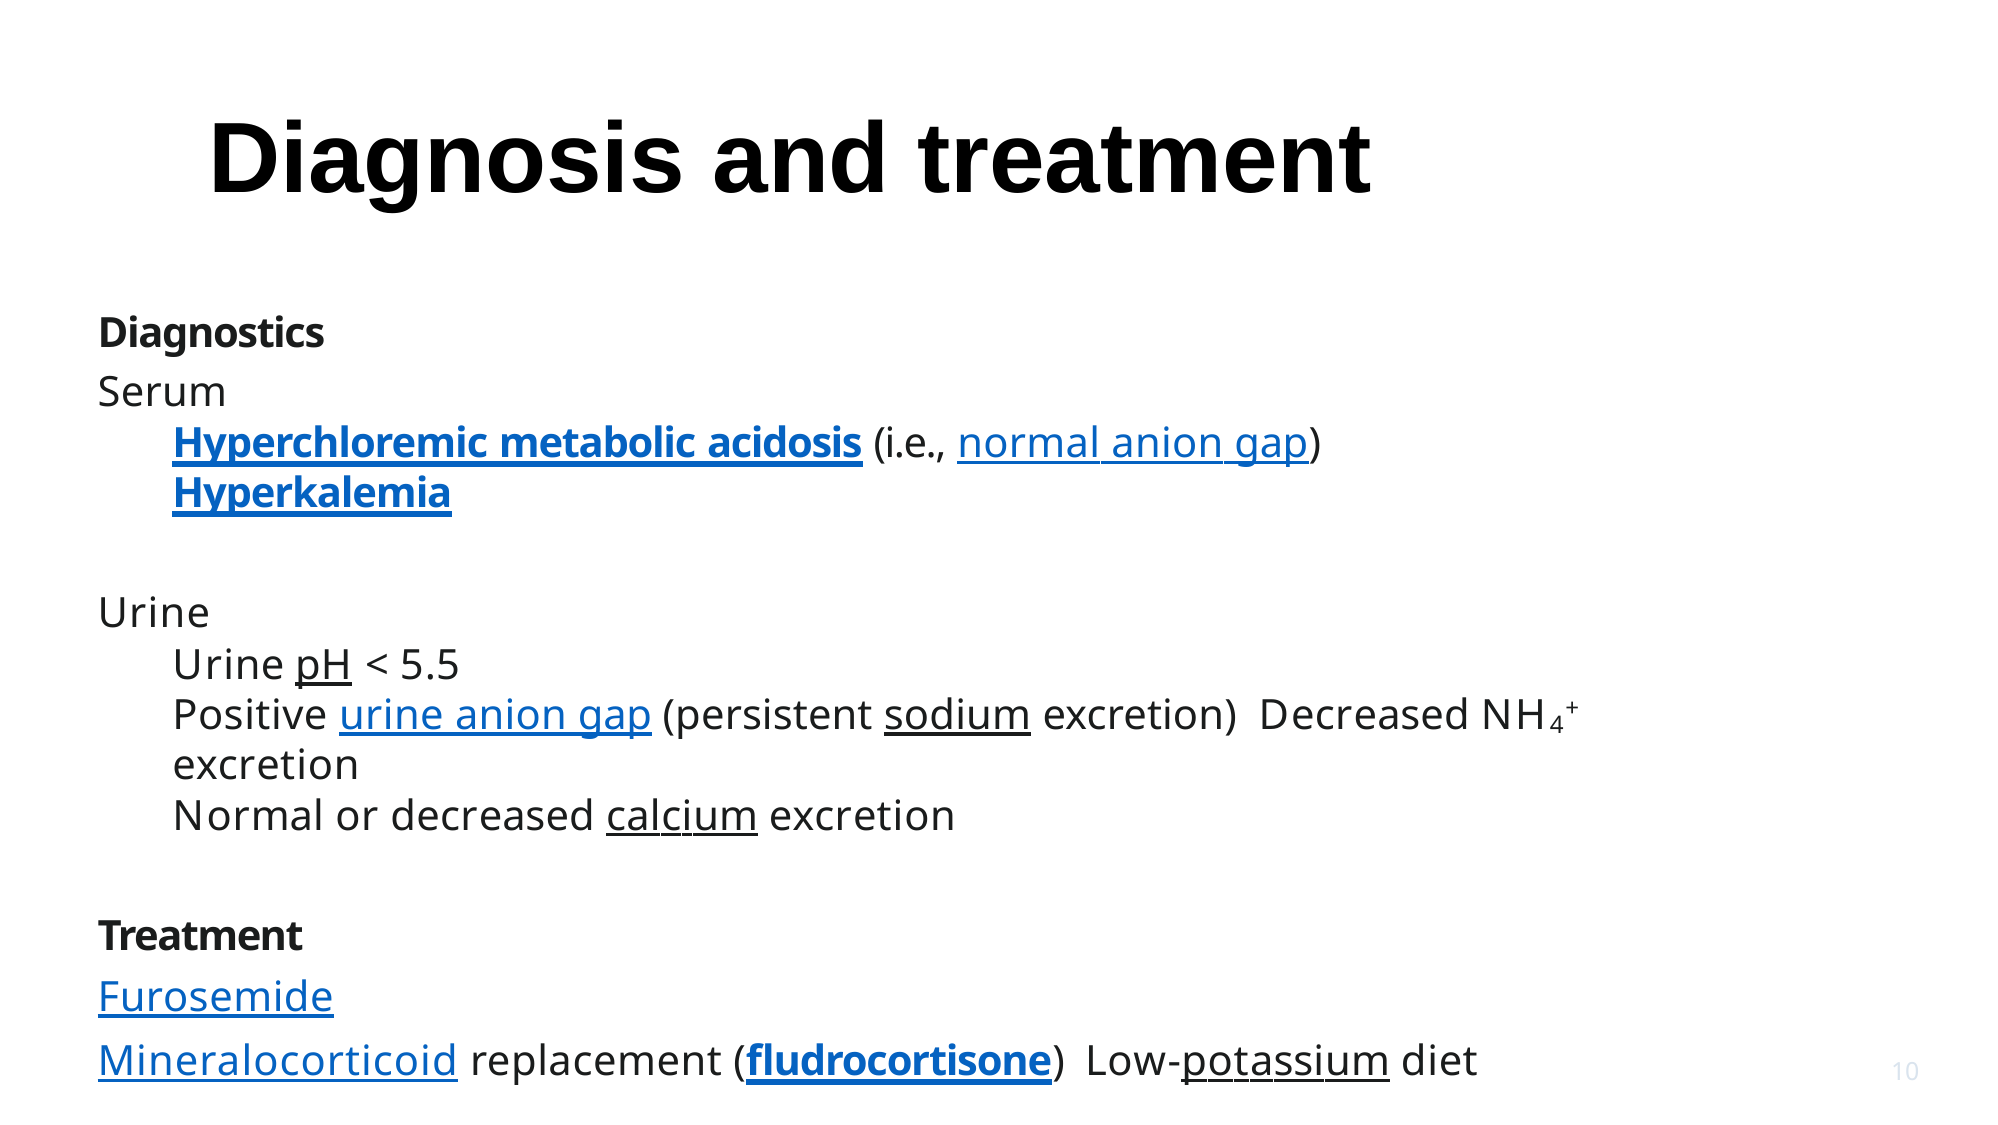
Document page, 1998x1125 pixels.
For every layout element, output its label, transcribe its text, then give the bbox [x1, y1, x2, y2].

title Diagnosis and treatment [206, 90, 1376, 281]
text_box Diagnostics Serum Hyperchloremic metabolic acidosis (i.e., normal anion gap) Hyperkalemia Urine Urine pH < 5.5 Positive urine anion gap (persistent sodium excretion) Decreased NH4+ excretion Normal or decreased calcium excretion Treatment Furosemide Mineralocorticoid replacement (ﬂudrocortisone) Low-potassium diet [93, 294, 1747, 1085]
text_box 10 [1888, 1053, 1921, 1085]
